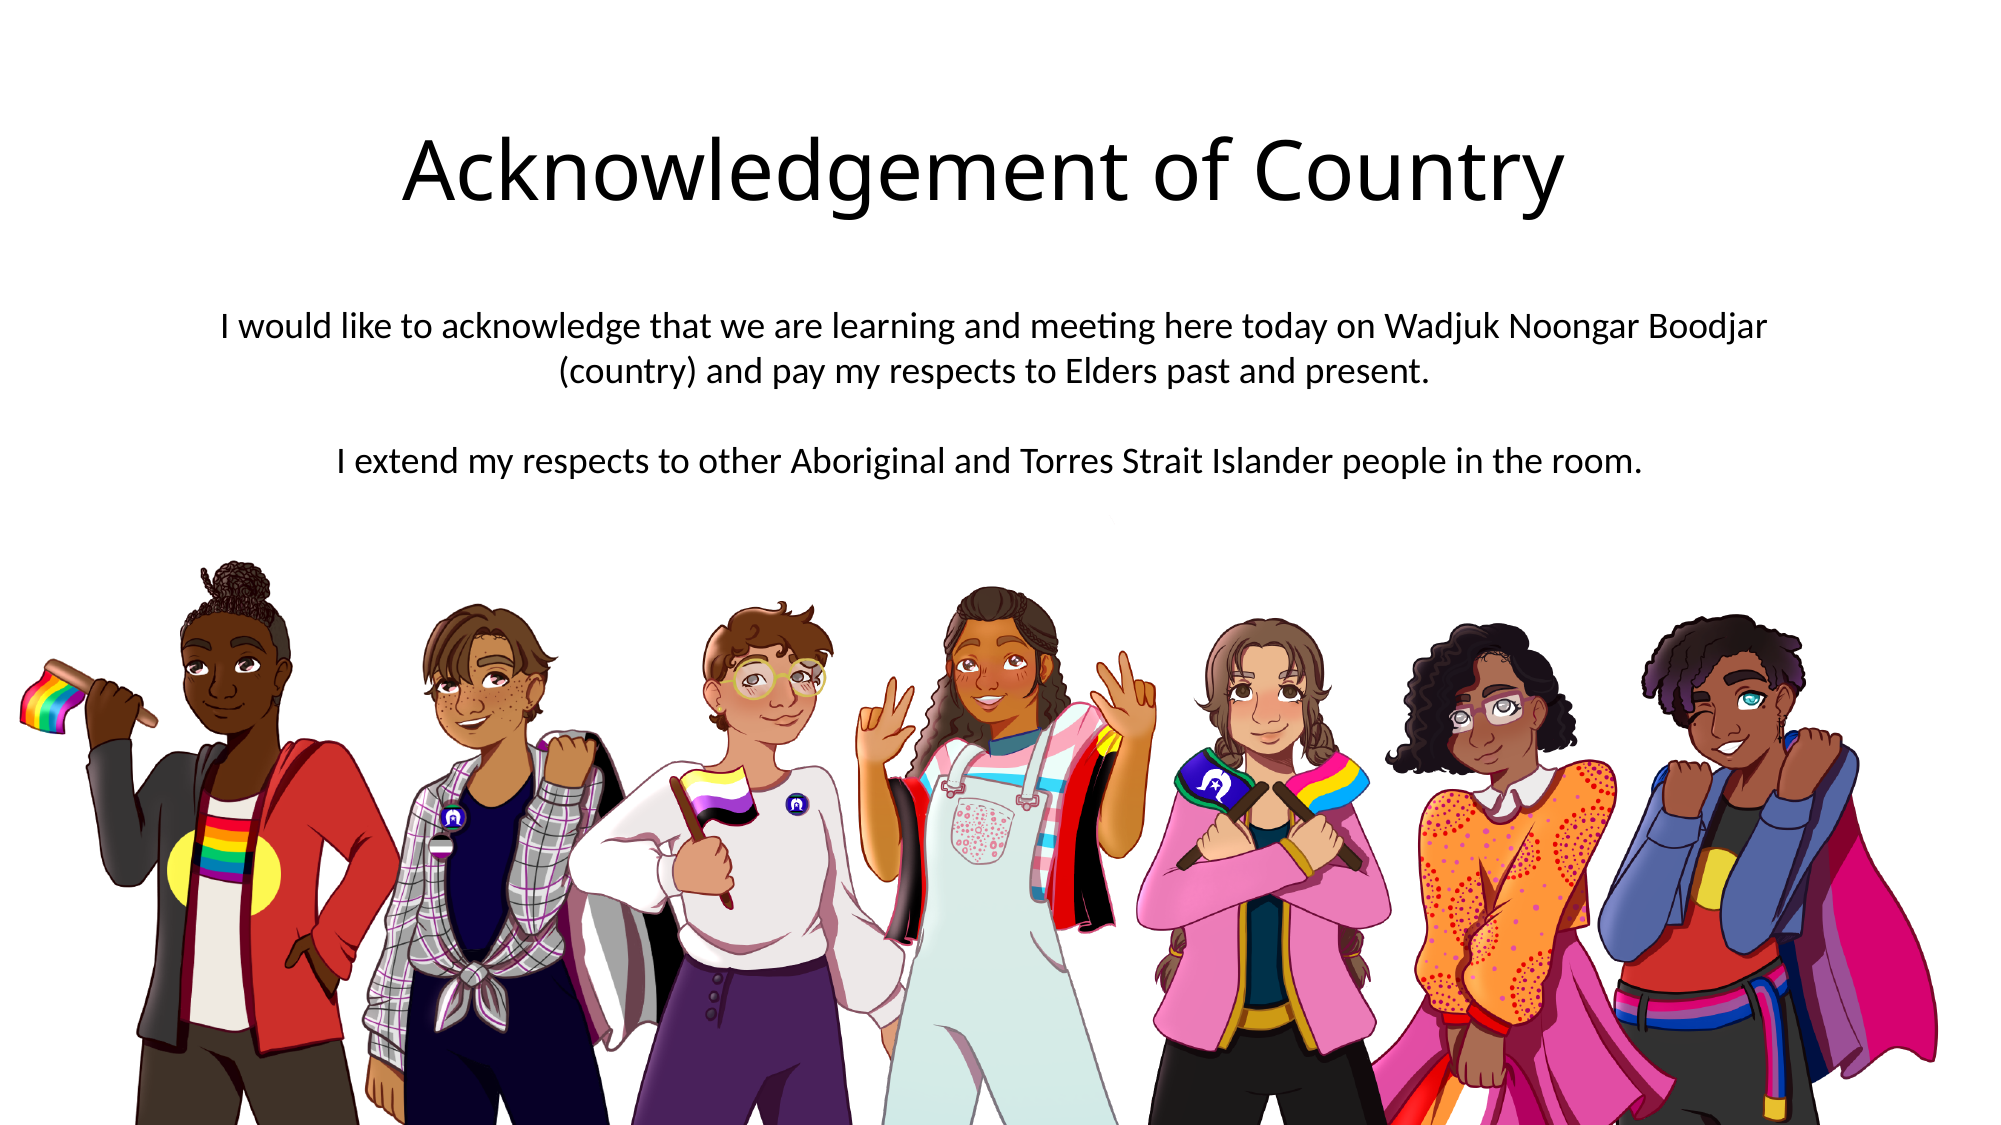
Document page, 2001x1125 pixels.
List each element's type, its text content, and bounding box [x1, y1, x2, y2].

text_box Acknowledgement of Country [357, 109, 1633, 224]
text_box I would like to acknowledge that we are learning and meeting here today on Wadjuk Noongar Boodjar (country) and pay my respects to Elders past and present. I extend my respects to other Aboriginal and Torres Strait Islander people in the room. [159, 293, 1831, 488]
picture [0, 451, 2000, 1125]
text_box [36, 44, 1964, 495]
